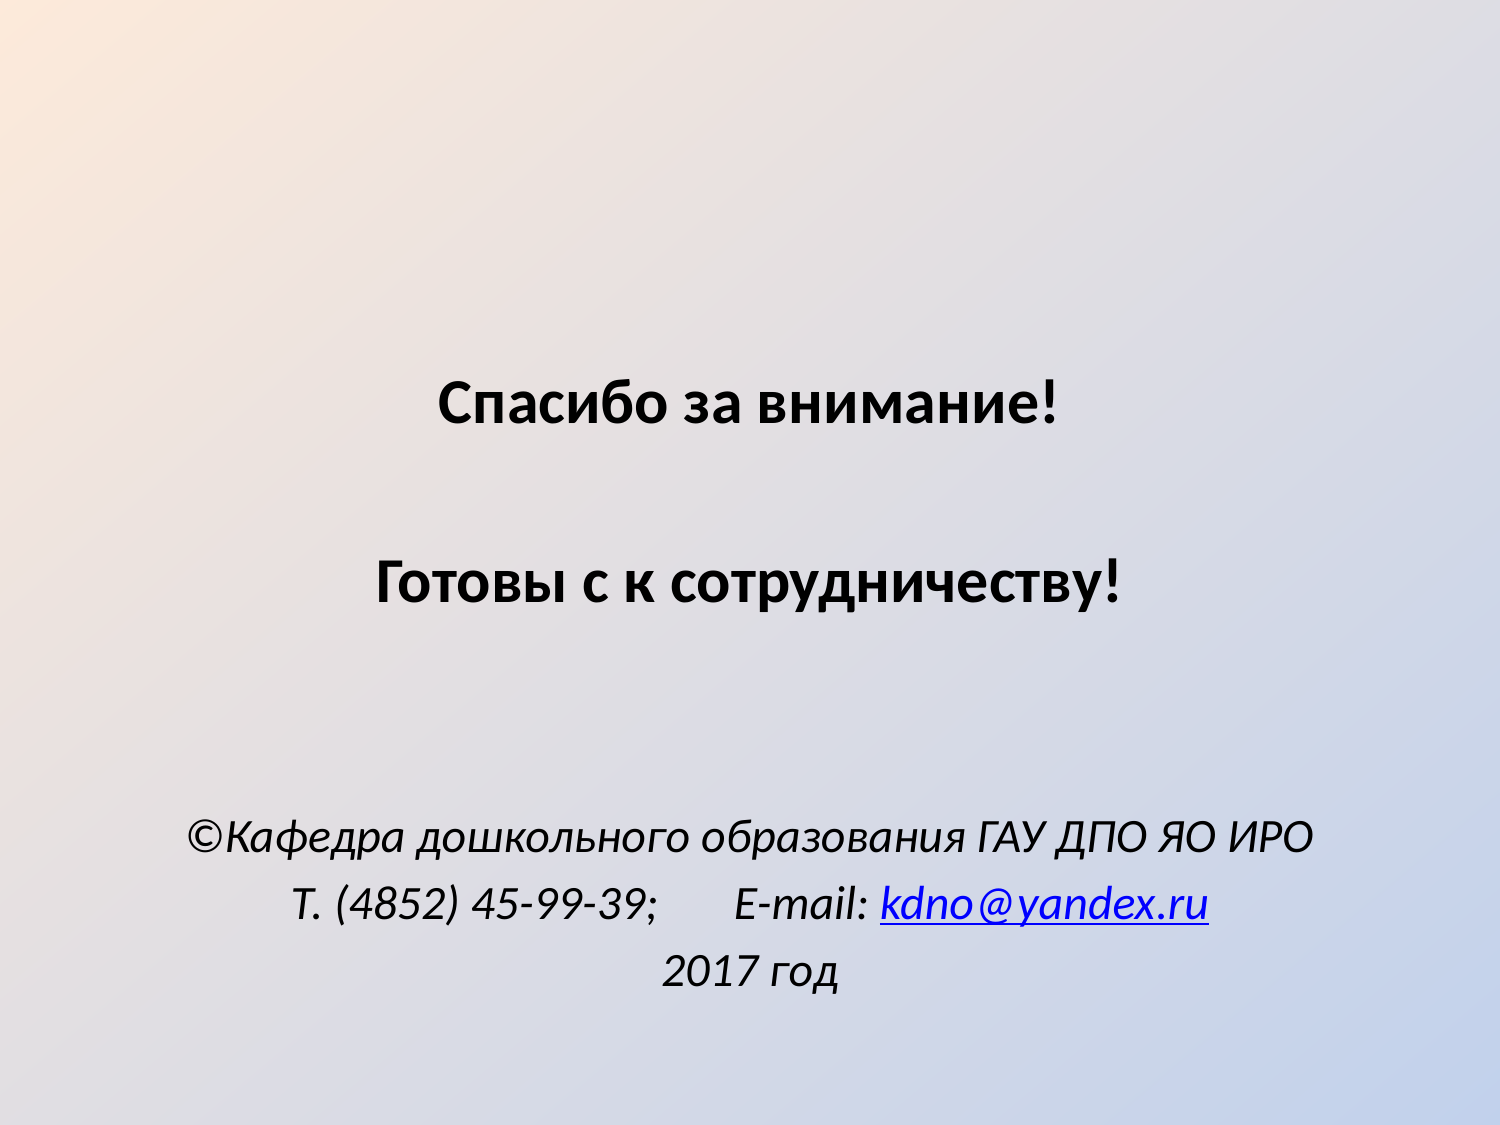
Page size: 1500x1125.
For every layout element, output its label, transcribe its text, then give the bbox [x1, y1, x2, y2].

list Спасибо за внимание! Готовы с к сотрудничеству! ©Кафедра дошкольного образования ГАУ ДПО ЯО ИРО Т. (4852) 45-99-39; E-mail: kdno@yandex.ru 2017 год [75, 262, 1425, 1005]
